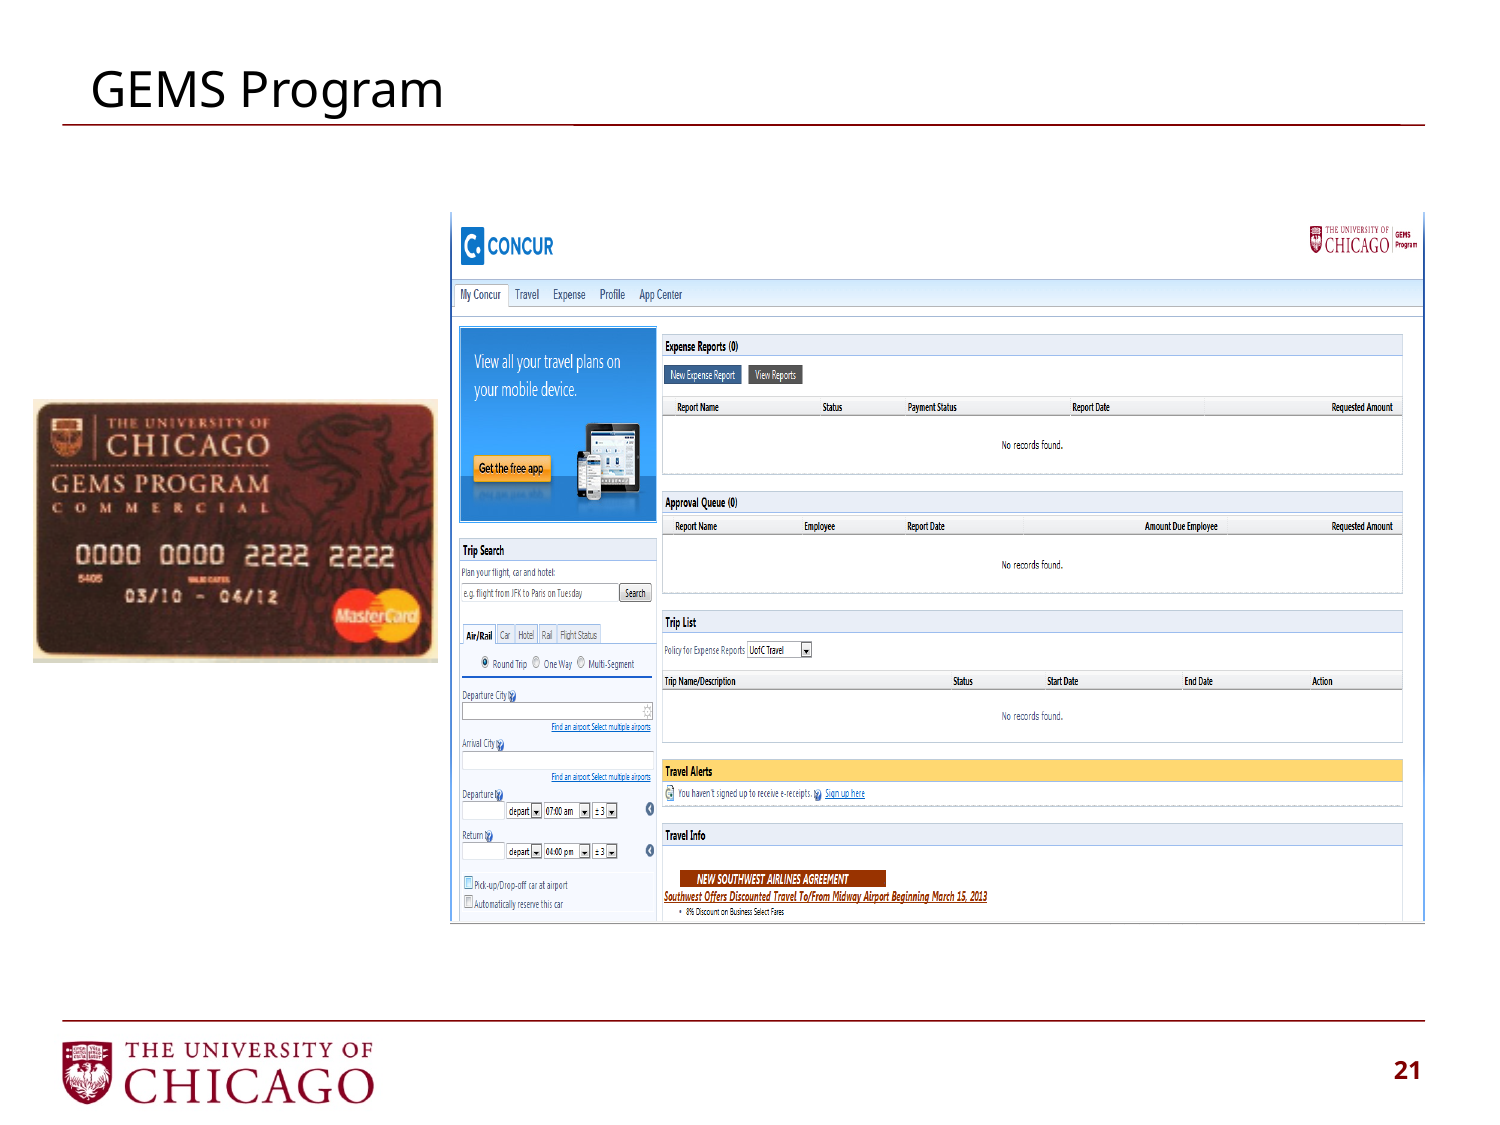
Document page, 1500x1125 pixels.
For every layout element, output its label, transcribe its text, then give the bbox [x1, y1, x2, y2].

picture [54, 1023, 383, 1122]
title GEMS Program [74, 37, 1388, 126]
slide_number 21 [1112, 1046, 1438, 1125]
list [33, 399, 438, 663]
picture [449, 212, 1426, 926]
